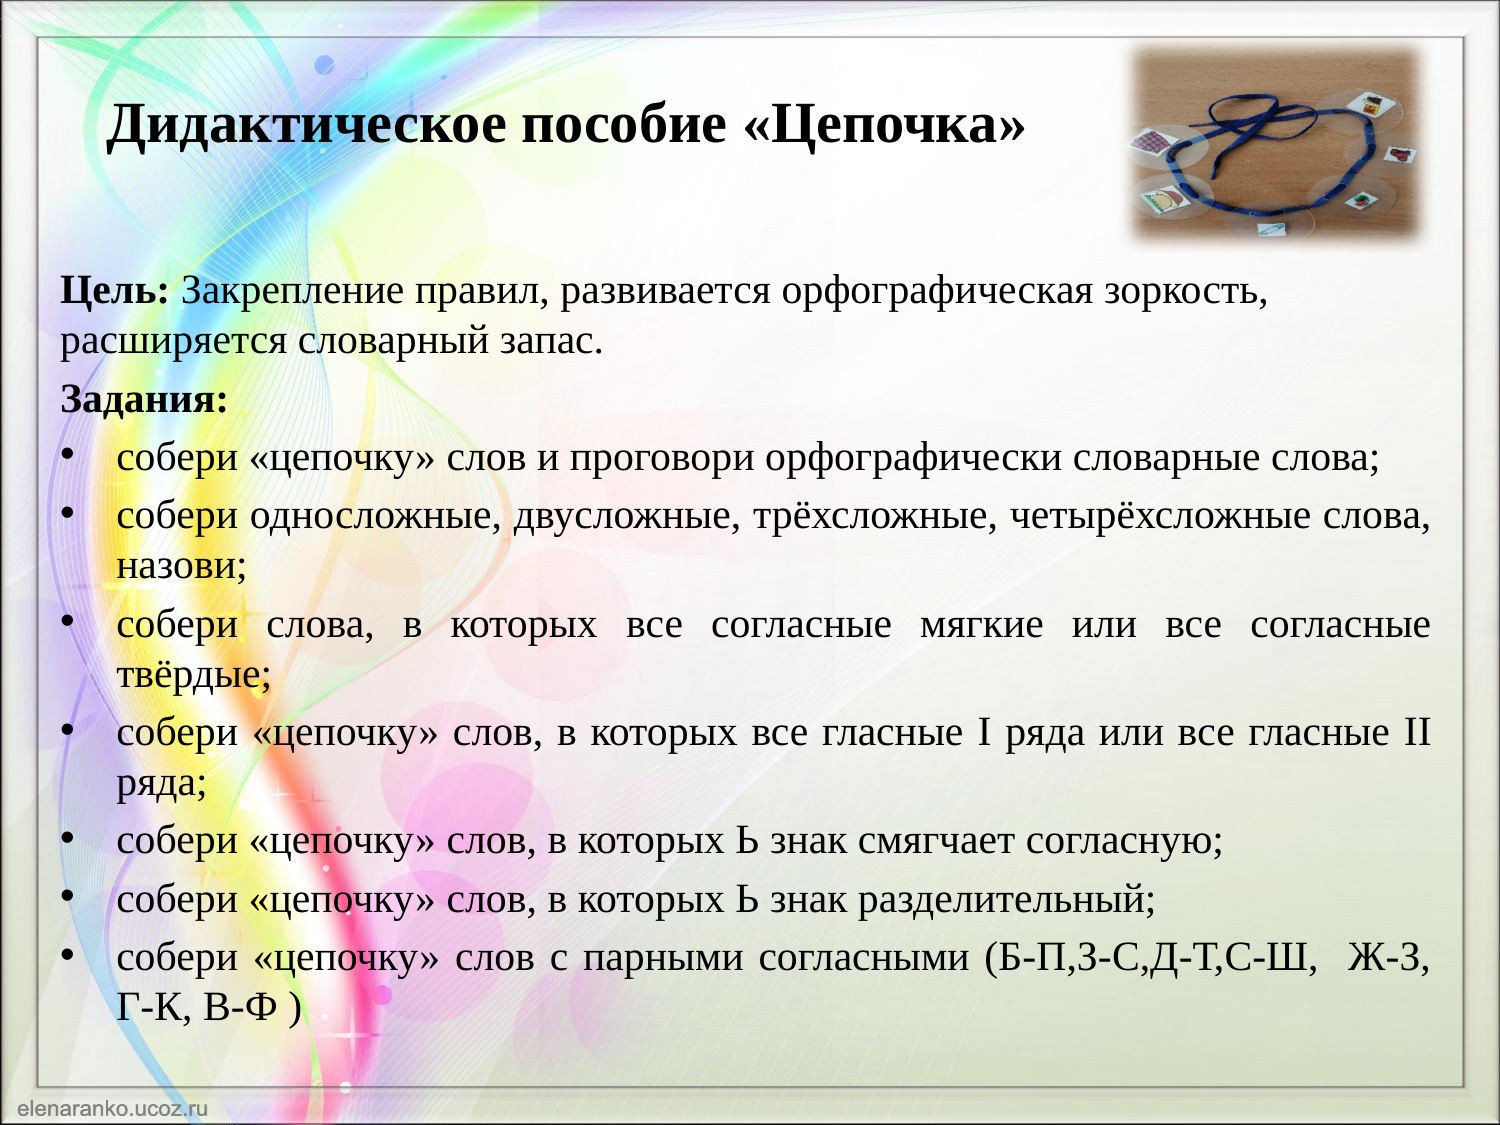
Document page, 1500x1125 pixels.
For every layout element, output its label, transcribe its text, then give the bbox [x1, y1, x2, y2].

list Цель: Закрепление правил, развивается орфографическая зоркость, расширяется словарный запас. Задания: собери «цепочку» слов и проговори орфографически словарные слова; собери односложные, двусложные, трёхсложные, четырёхсложные слова, назови; собери слова, в которых все согласные мягкие или все согласные твёрдые; собери «цепочку» слов, в которых все гласные I ряда или все гласные II ряда; собери «цепочку» слов, в которых Ь знак смягчает согласную; собери «цепочку» слов, в которых Ь знак разделительный; собери «цепочку» слов с парными согласными (Б-П,З-С,Д-Т,С-Ш, Ж-З, Г-К, В-Ф ) [44, 254, 1447, 1047]
title Дидактическое пособие «Цепочка» [41, 54, 1093, 185]
picture [0, 0, 1500, 1125]
